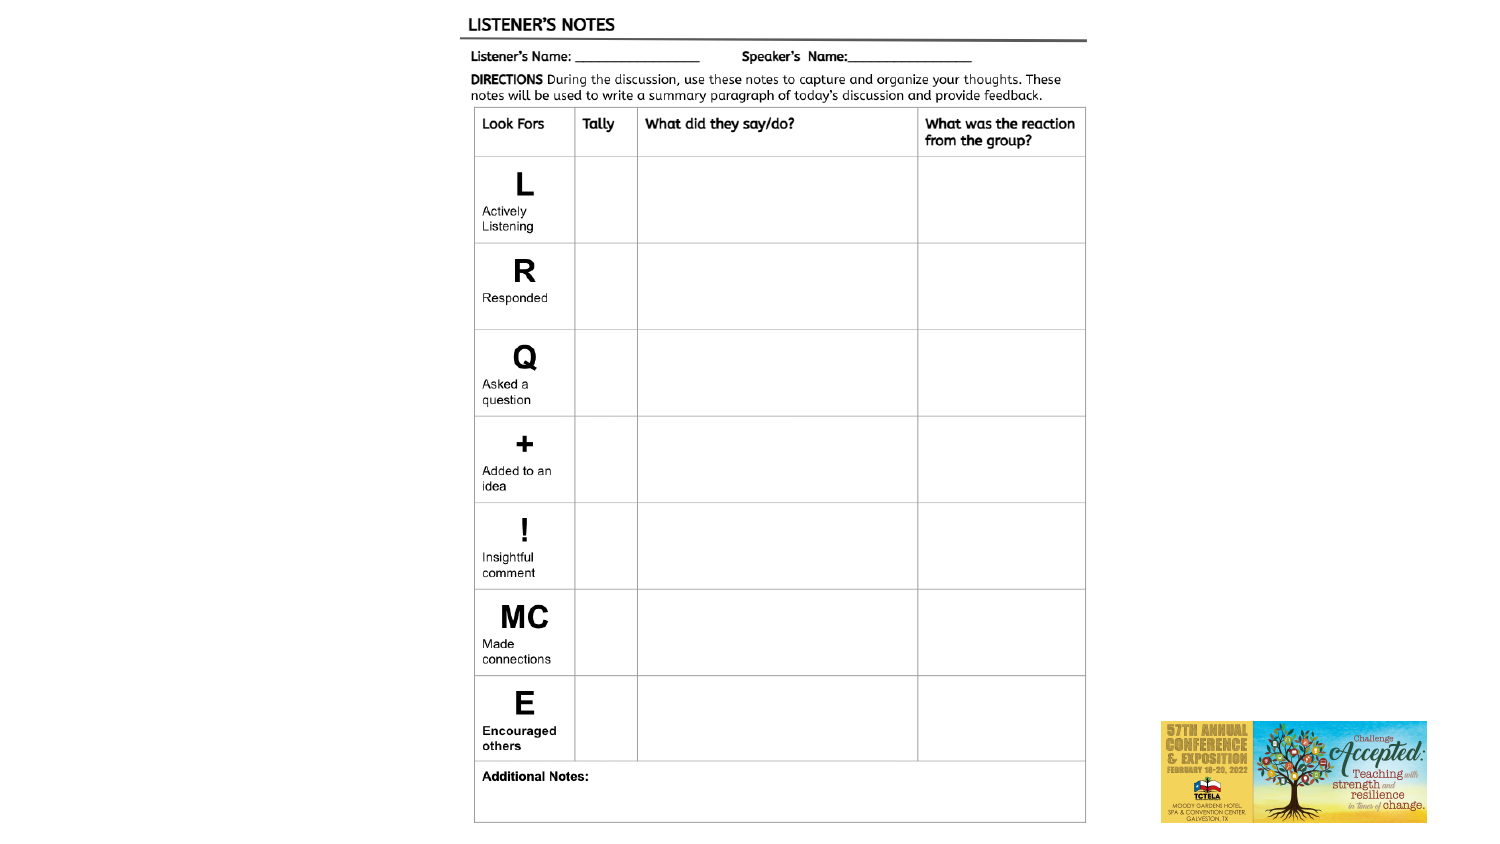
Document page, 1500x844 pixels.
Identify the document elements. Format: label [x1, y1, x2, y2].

picture [1161, 721, 1427, 823]
picture [456, 0, 1100, 844]
